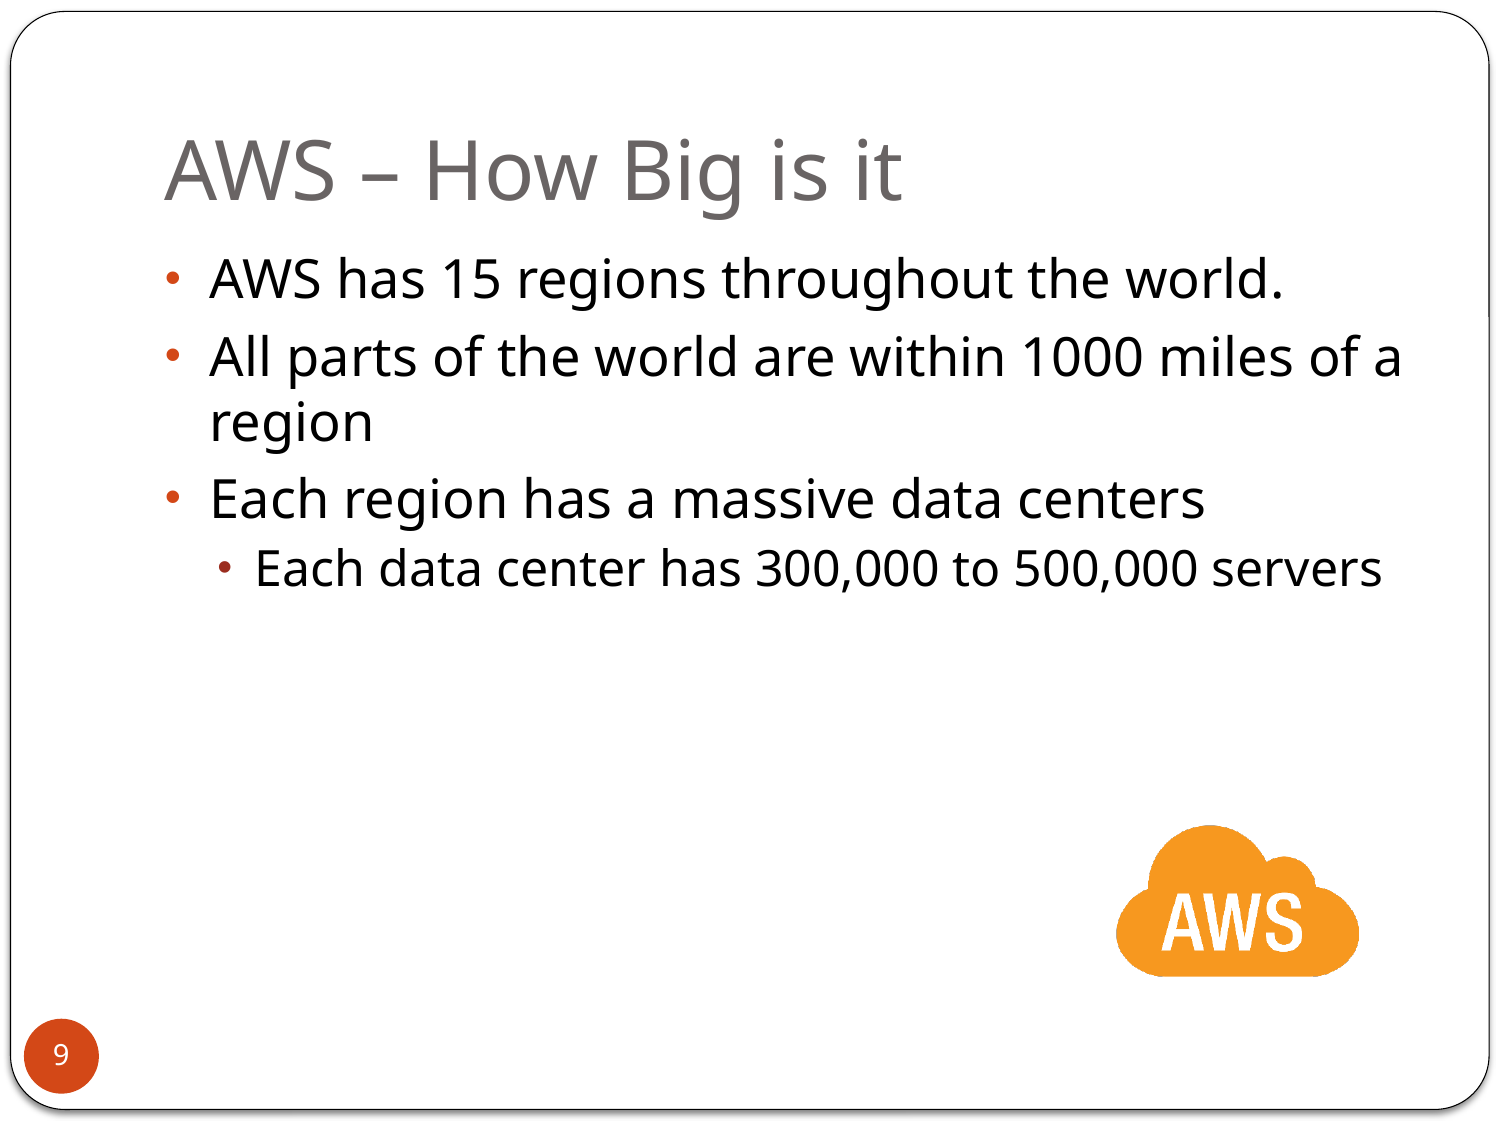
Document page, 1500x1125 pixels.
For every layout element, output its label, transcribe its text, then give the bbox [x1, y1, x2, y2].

title AWS – How Big is it [150, 45, 1425, 233]
picture [1097, 799, 1377, 1008]
slide_number 9 [23, 1018, 99, 1094]
list AWS has 15 regions throughout the world. All parts of the world are within 1000 miles of a region Each region has a massive data centers Each data center has 300,000 to 500,000 servers [150, 237, 1425, 988]
